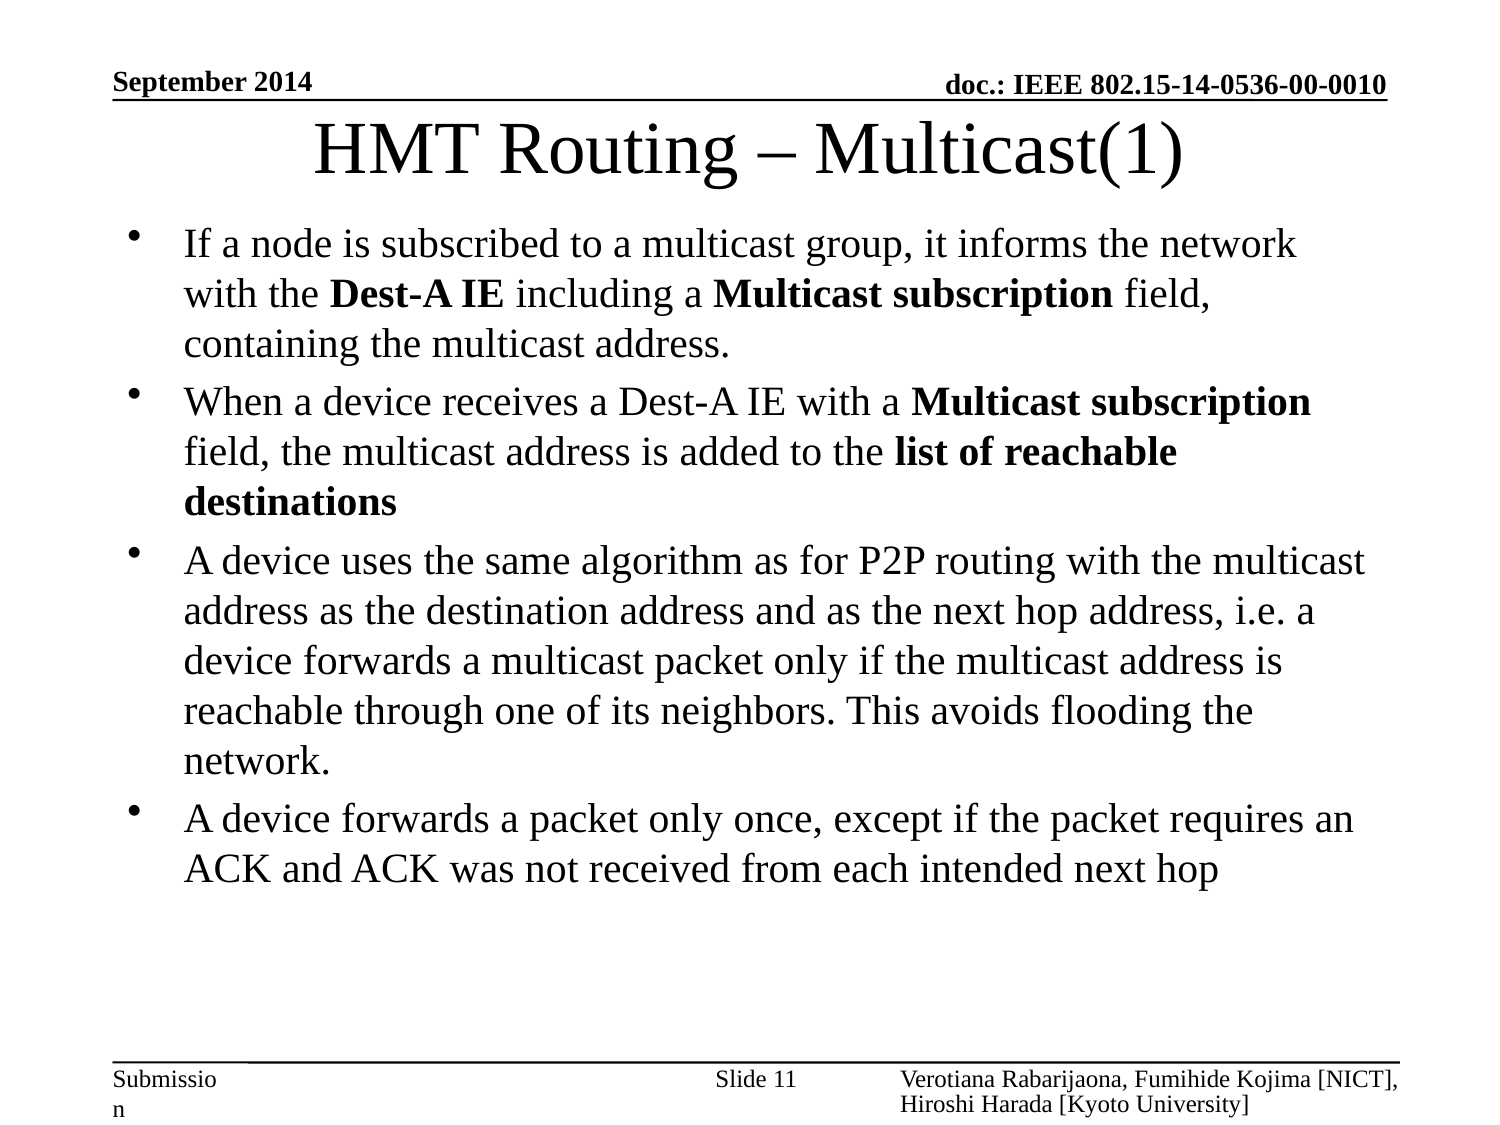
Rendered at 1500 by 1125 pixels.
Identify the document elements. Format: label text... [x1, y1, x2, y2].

list If a node is subscribed to a multicast group, it informs the network with the Dest-A IE including a Multicast subscription field, containing the multicast address. When a device receives a Dest-A IE with a Multicast subscription field, the multicast address is added to the list of reachable destinations A device uses the same algorithm as for P2P routing with the multicast address as the destination address and as the next hop address, i.e. a device forwards a multicast packet only if the multicast address is reachable through one of its neighbors. This avoids flooding the network. A device forwards a packet only once, except if the packet requires an ACK and ACK was not received from each intended next hop [112, 208, 1388, 989]
slide_number Slide 11 [712, 1062, 800, 1093]
title HMT Routing – Multicast(1) [112, 90, 1388, 198]
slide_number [112, 62, 375, 98]
footer Verotiana Rabarijaona, Fumihide Kojima [NICT], Hiroshi Harada [Kyoto University] [900, 1062, 1413, 1123]
